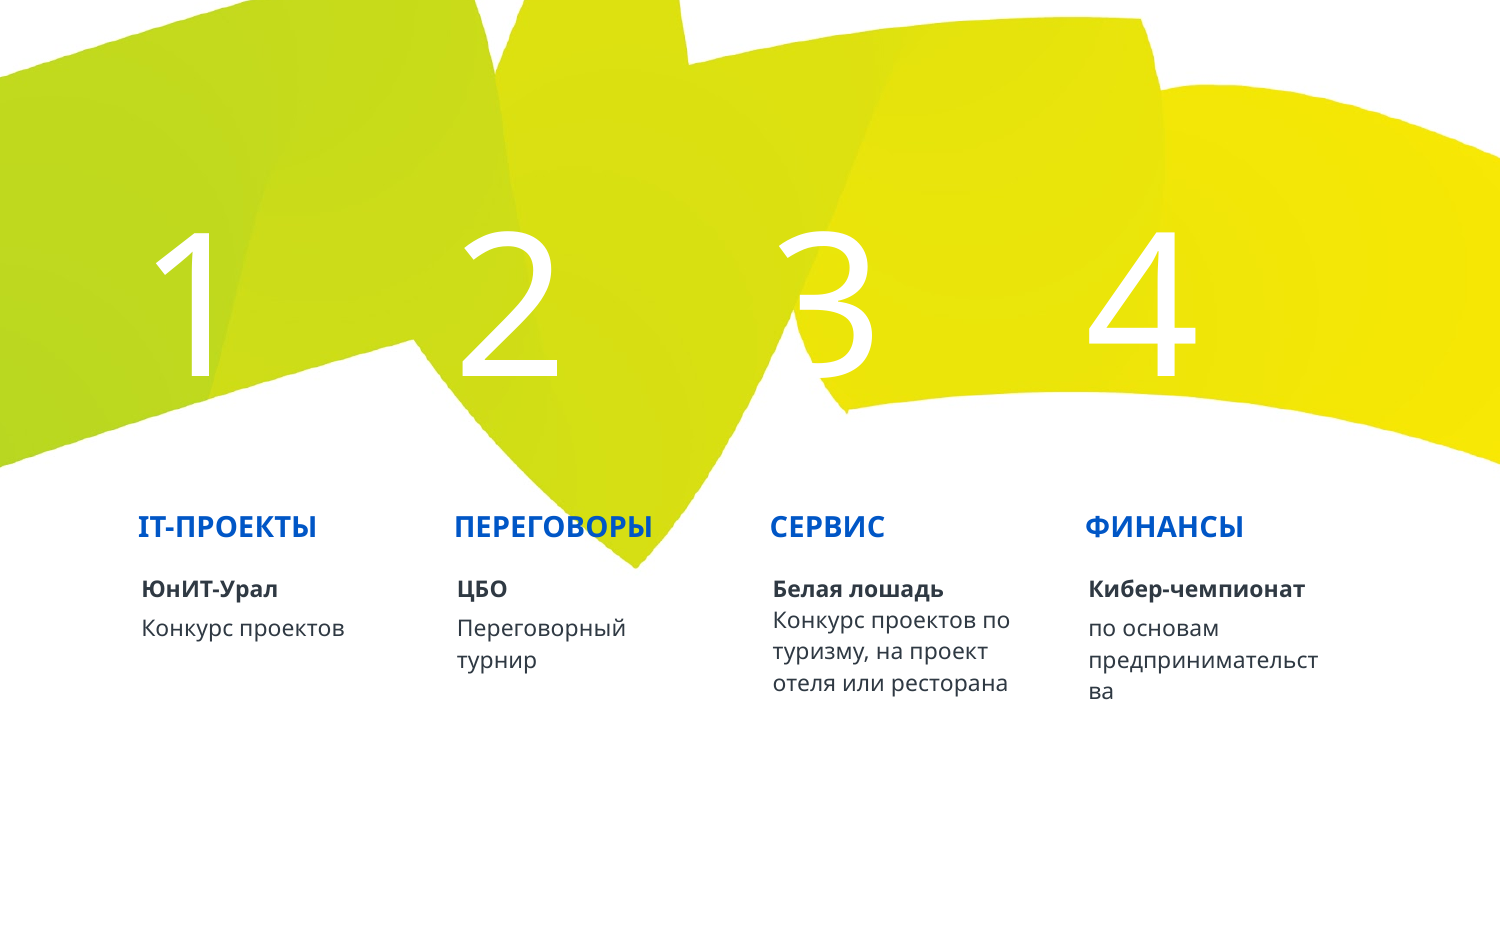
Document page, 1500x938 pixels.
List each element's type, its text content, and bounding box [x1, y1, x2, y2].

text_box ЮнИТ-Урал Конкурс проектов [126, 585, 441, 815]
text_box ЦБО Переговорный турнир [441, 585, 757, 815]
picture [0, 0, 1500, 576]
text_box Кибер-чемпионат по основам предпринимательства [1073, 585, 1389, 815]
text_box Белая лошадь Конкурс проектов по туризму, на проект отеля или ресторана [757, 585, 1073, 815]
